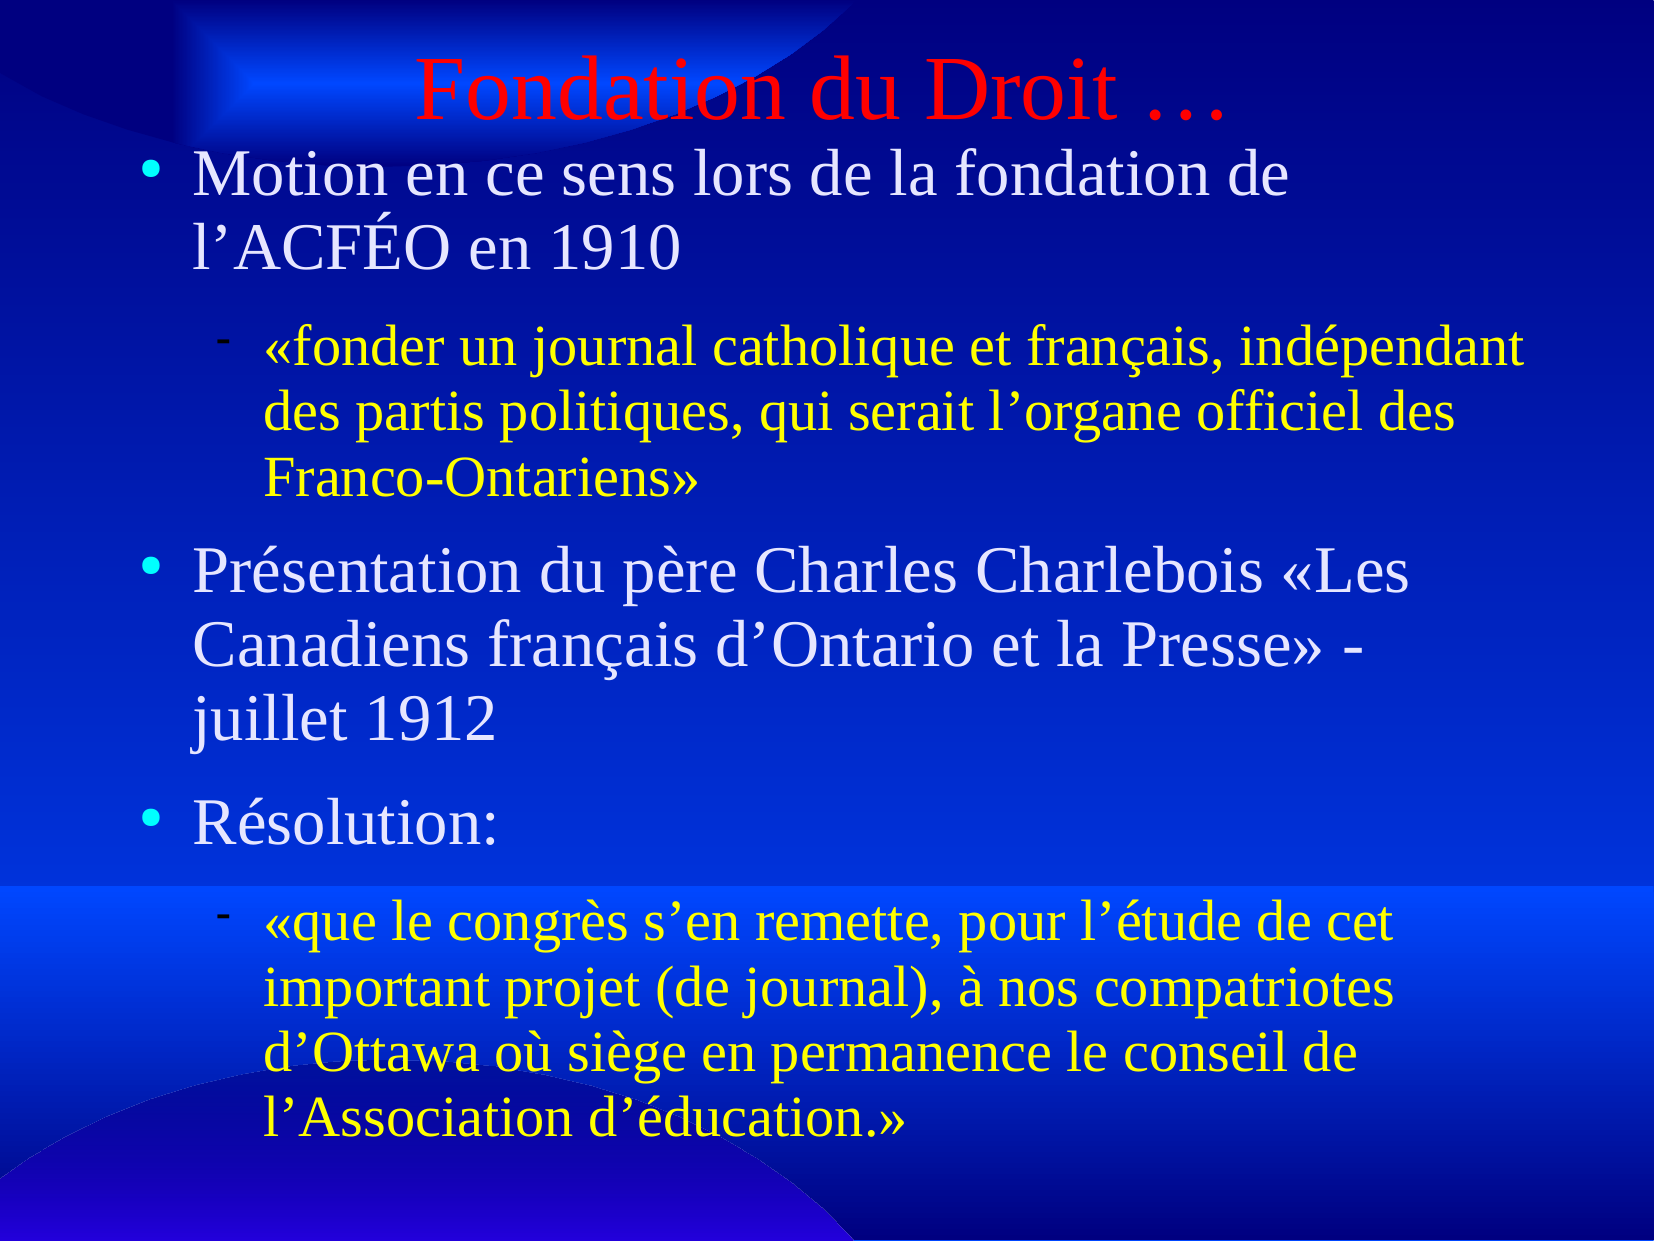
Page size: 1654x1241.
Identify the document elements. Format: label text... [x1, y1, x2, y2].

list Motion en ce sens lors de la fondation de l’ACFÉO en 1910 «fonder un journal catholique et français, indépendant des partis politiques, qui serait l’organe officiel des Franco-Ontariens» Présentation du père Charles Charlebois «Les Canadiens français d’Ontario et la Presse» - juillet 1912 Résolution: «que le congrès s’en remette, pour l’étude de cet important projet (de journal), à nos compatriotes d’Ottawa où siège en permanence le conseil de l’Association d’éducation.» [121, 135, 1534, 1211]
title Fondation du Droit … [117, 29, 1530, 148]
